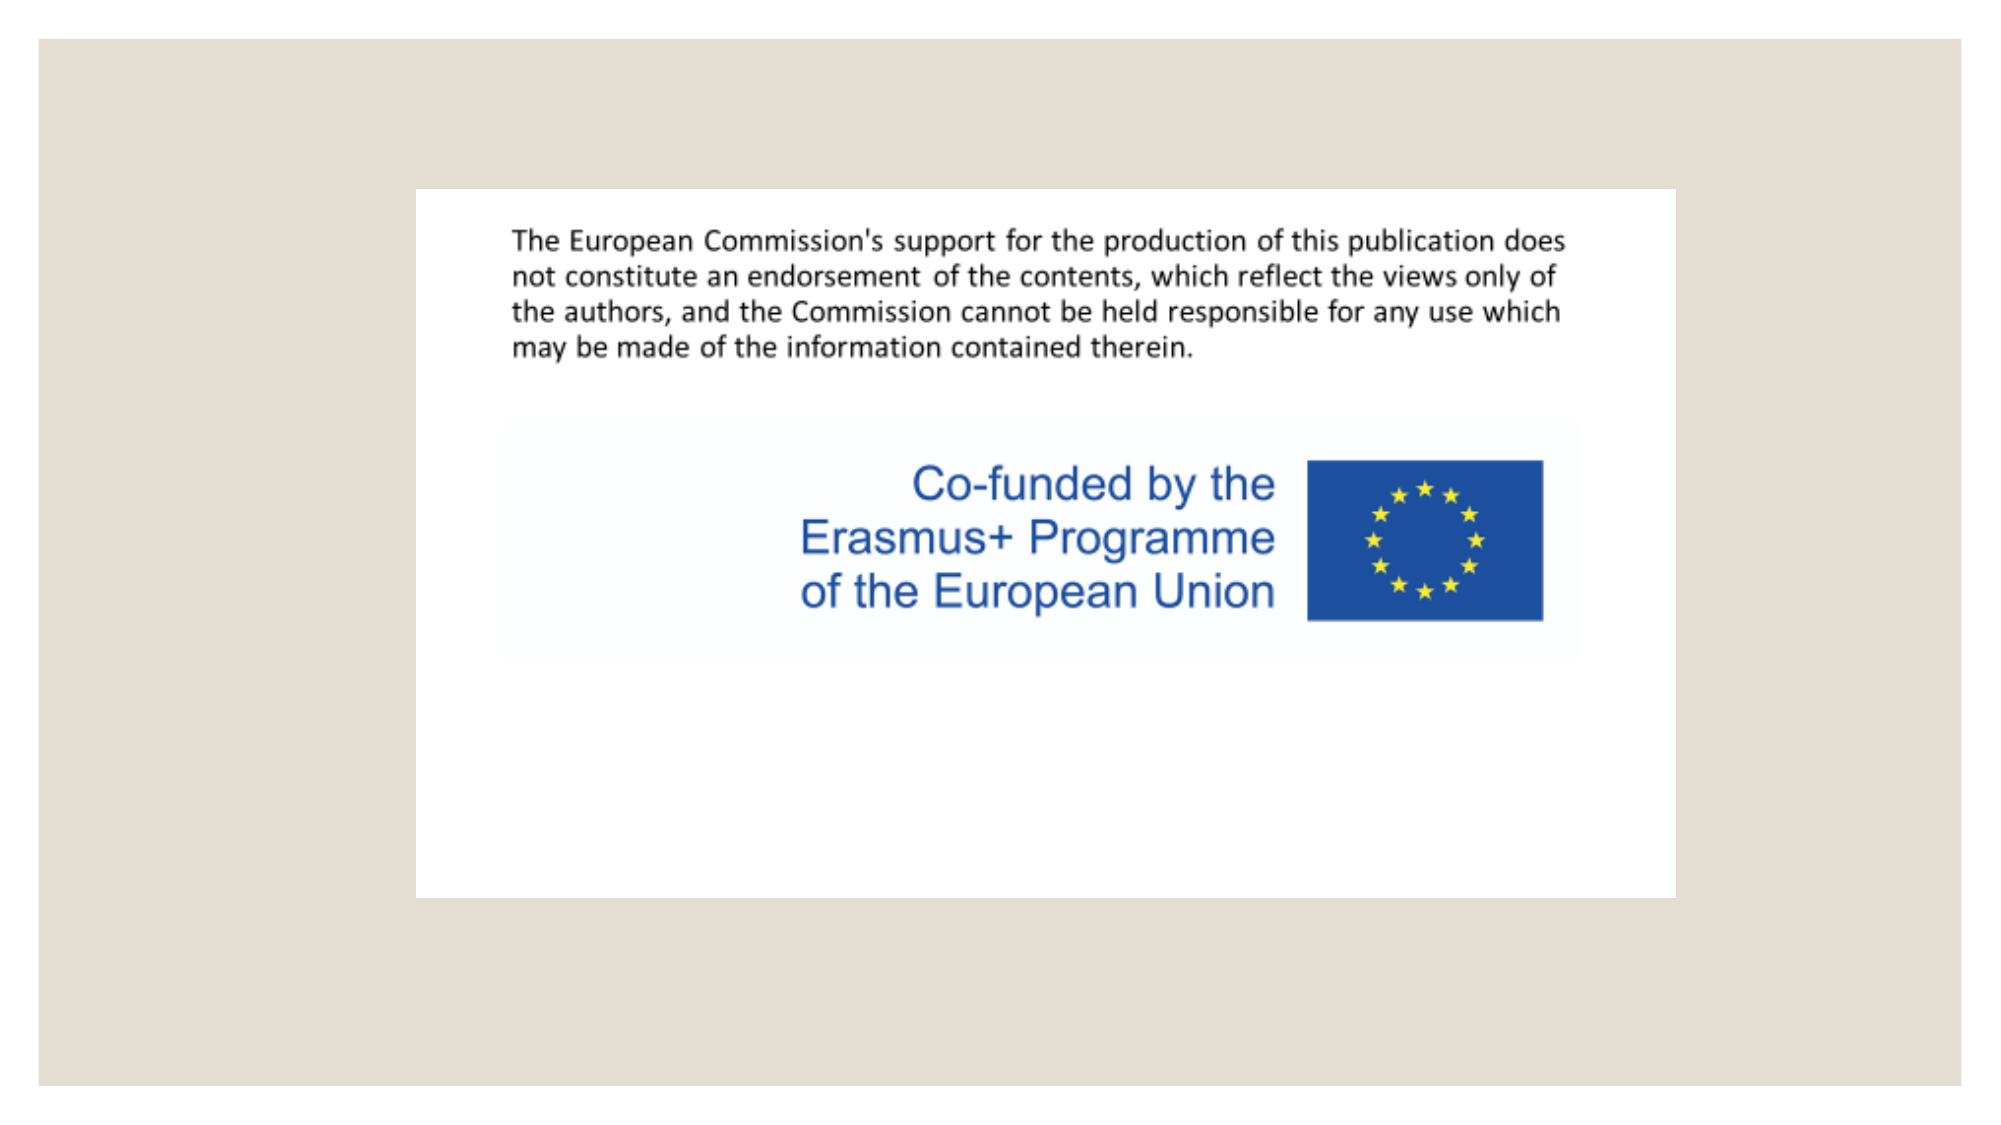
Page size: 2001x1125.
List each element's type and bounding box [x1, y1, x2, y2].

picture [416, 189, 1676, 898]
